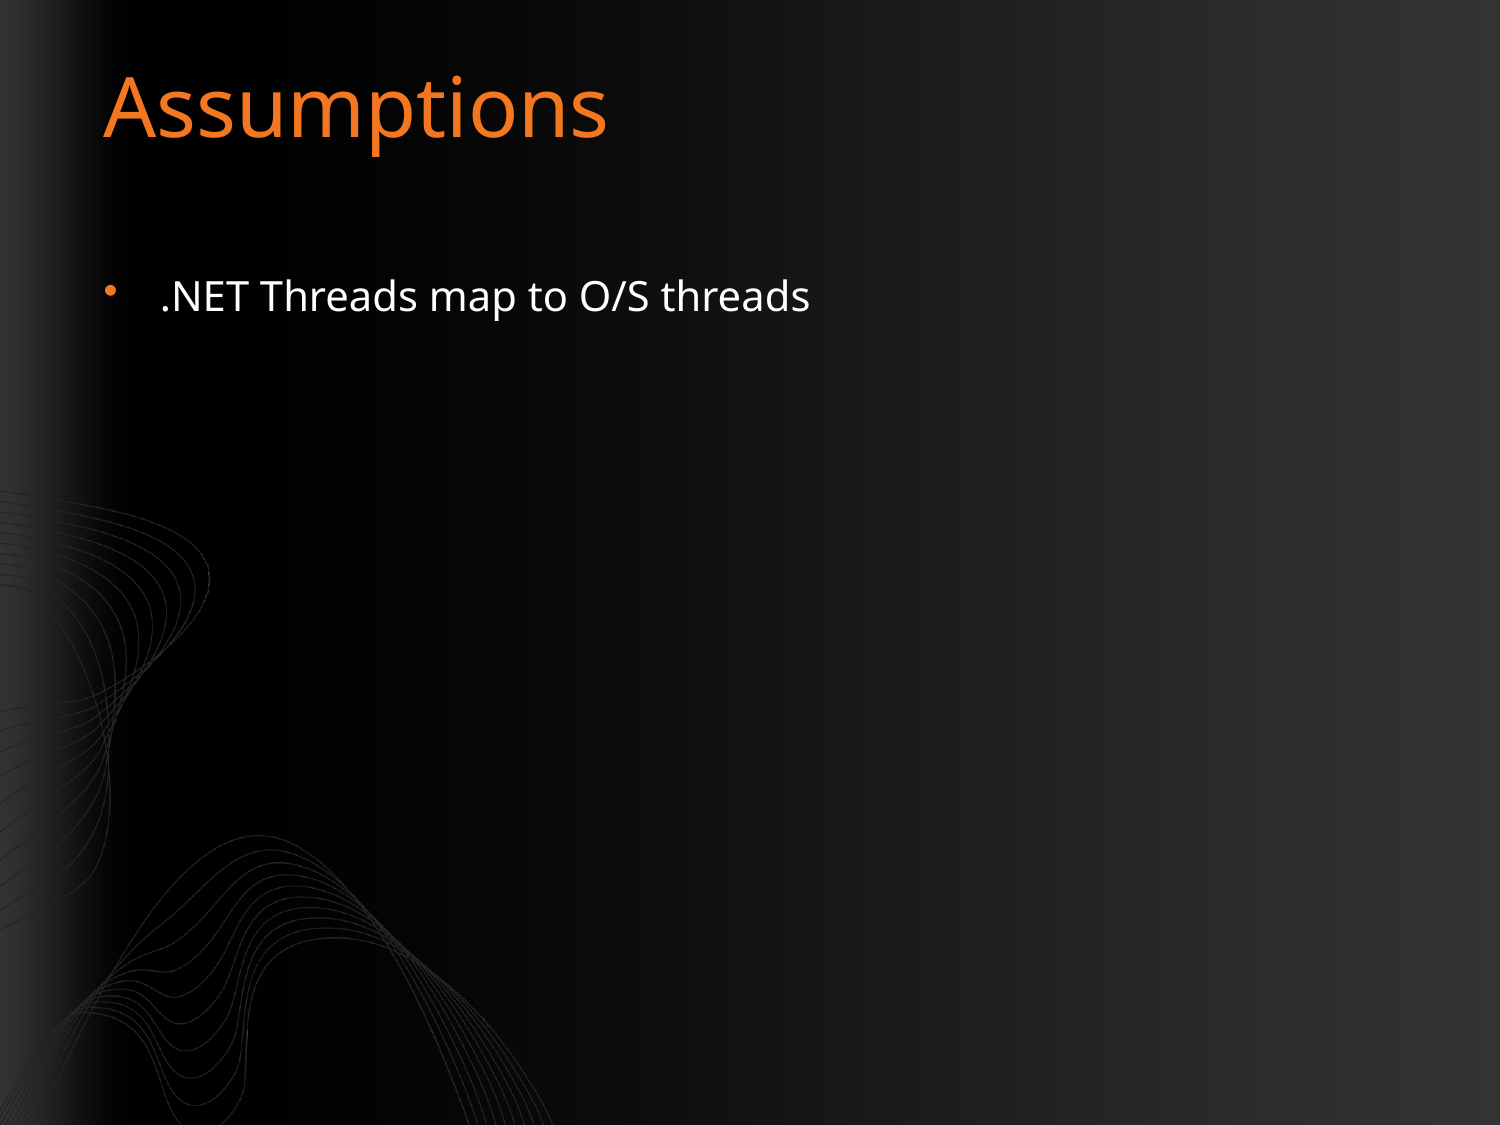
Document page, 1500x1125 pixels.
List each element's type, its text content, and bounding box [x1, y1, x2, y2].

list .NET Threads map to O/S threads [88, 262, 1410, 1006]
picture [0, 0, 1500, 1125]
title Assumptions [88, 46, 1410, 235]
